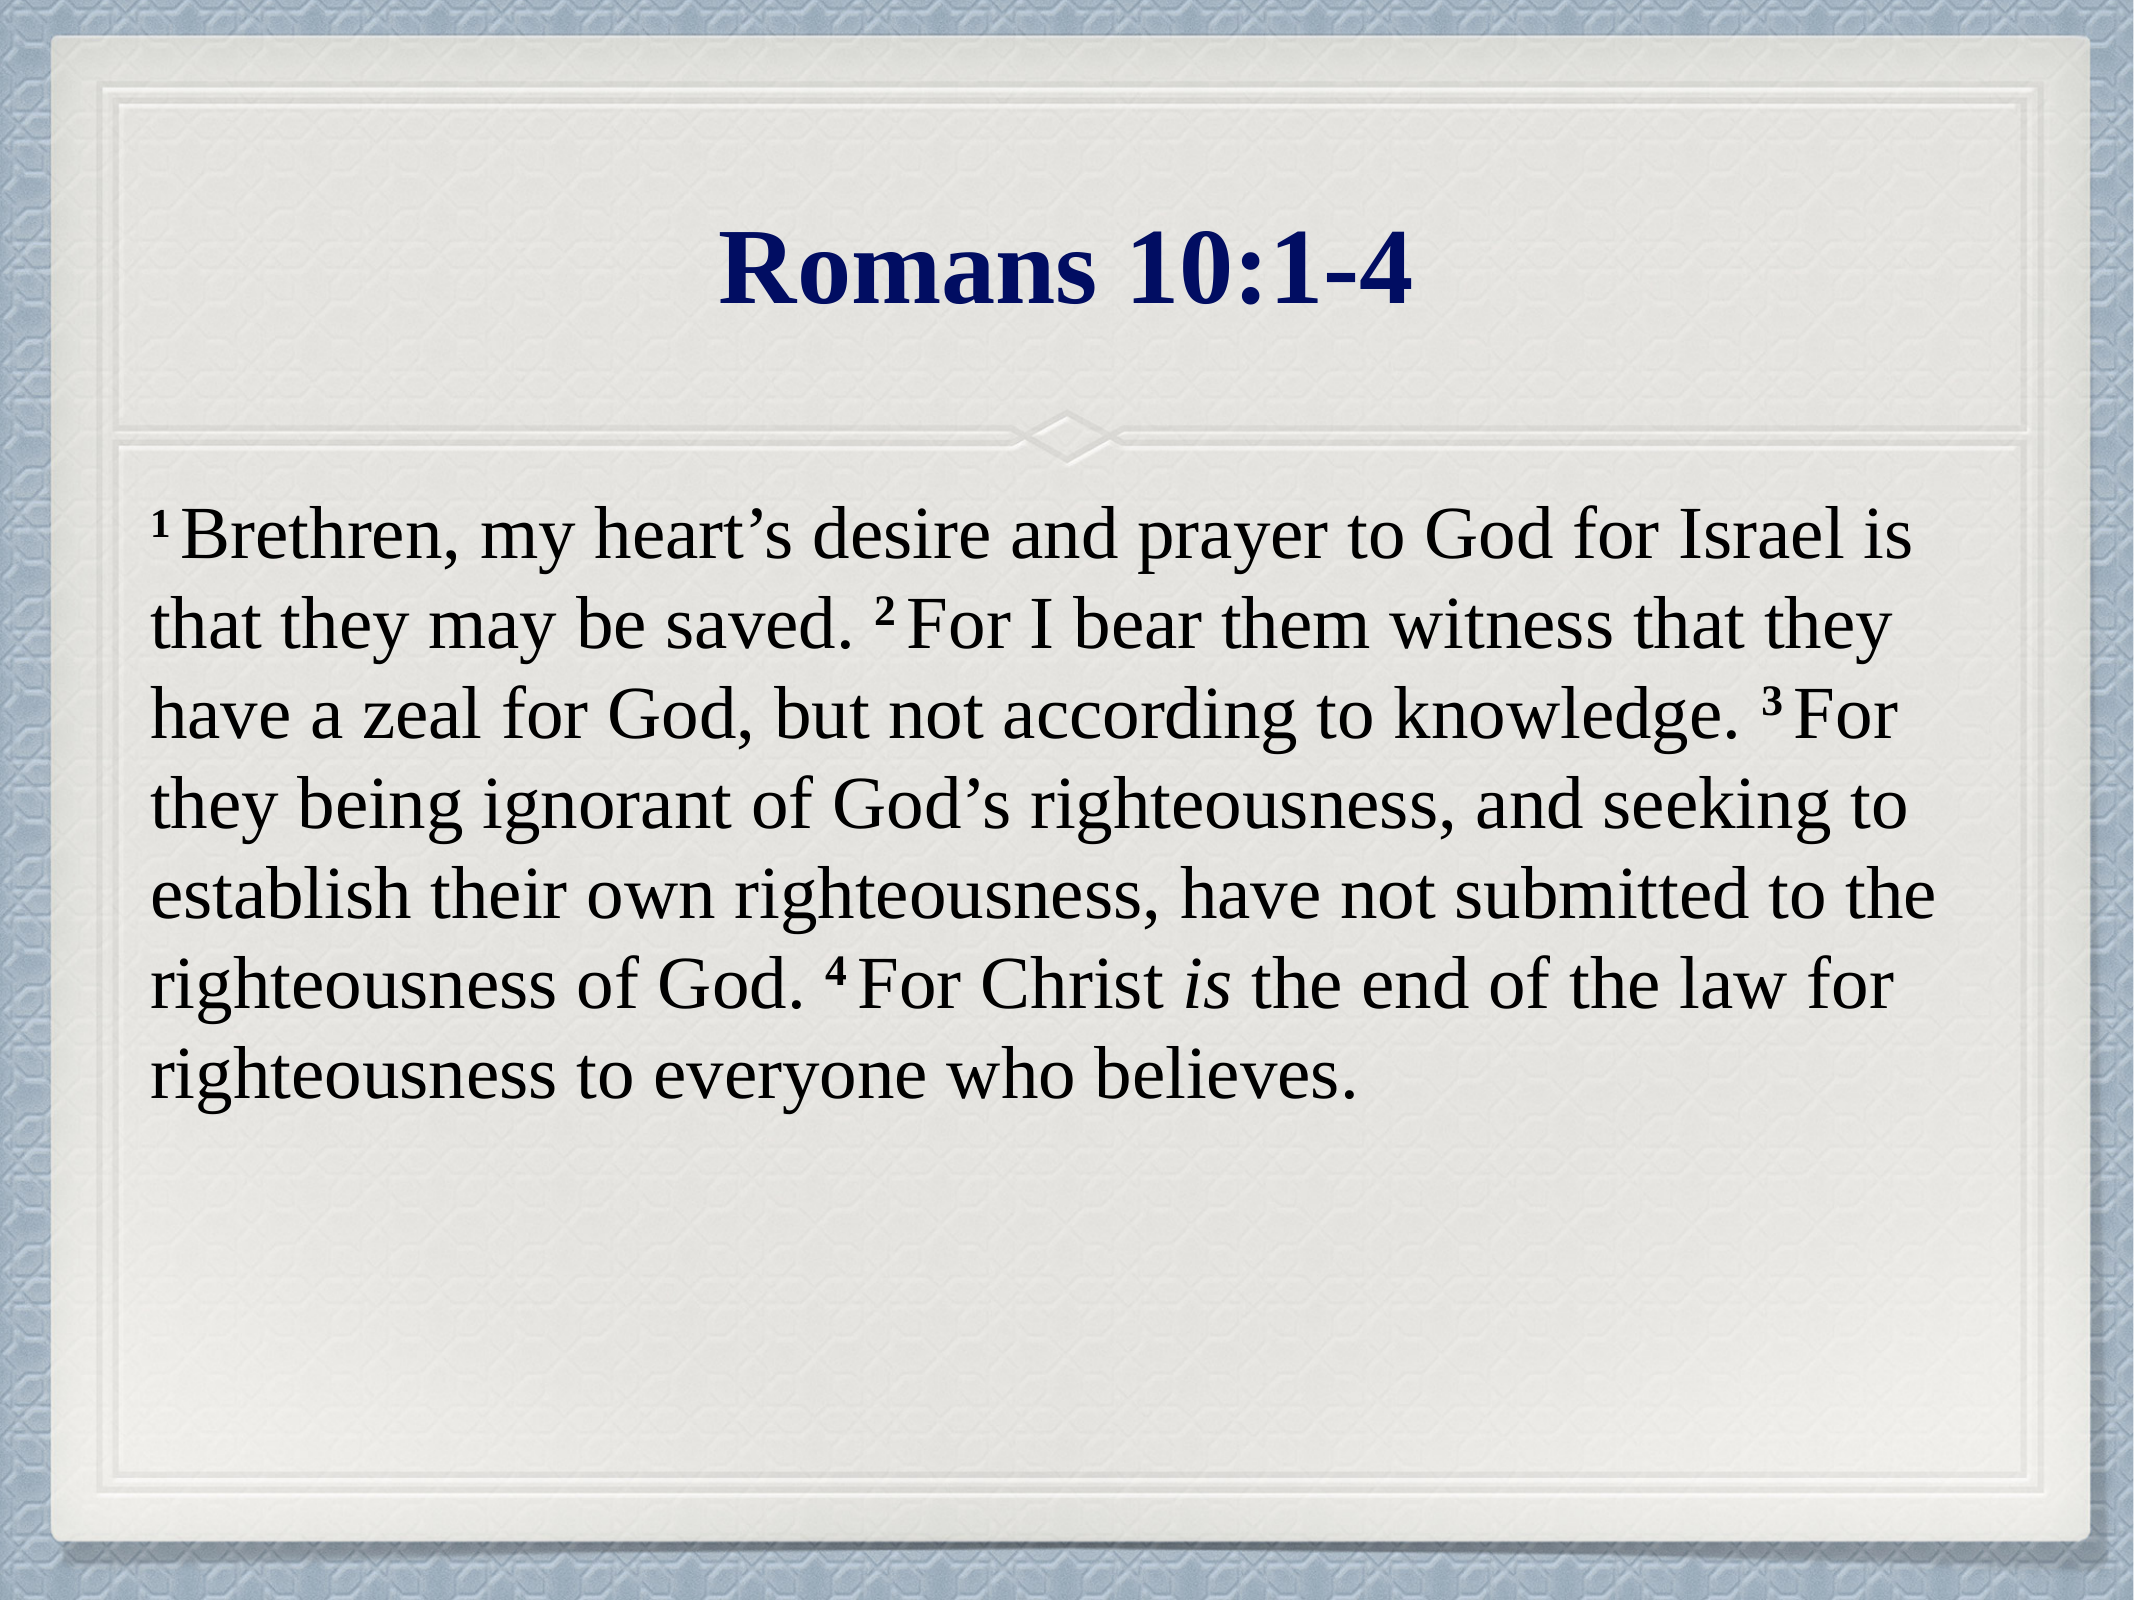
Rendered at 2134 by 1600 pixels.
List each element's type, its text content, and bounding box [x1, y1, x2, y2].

title Romans 10:1-4 [208, 125, 1925, 396]
picture [0, 0, 2134, 1600]
text_box 1 Brethren, my heart’s desire and prayer to God for Israel is that they may be saved. 2 For I bear them witness that they have a zeal for God, but not according to knowledge. 3 For they being ignorant of God’s righteousness, and seeking to establish their own righteousness, have not submitted to the righteousness of God. 4 For Christ is the end of the law for righteousness to everyone who believes. [141, 474, 2030, 1413]
